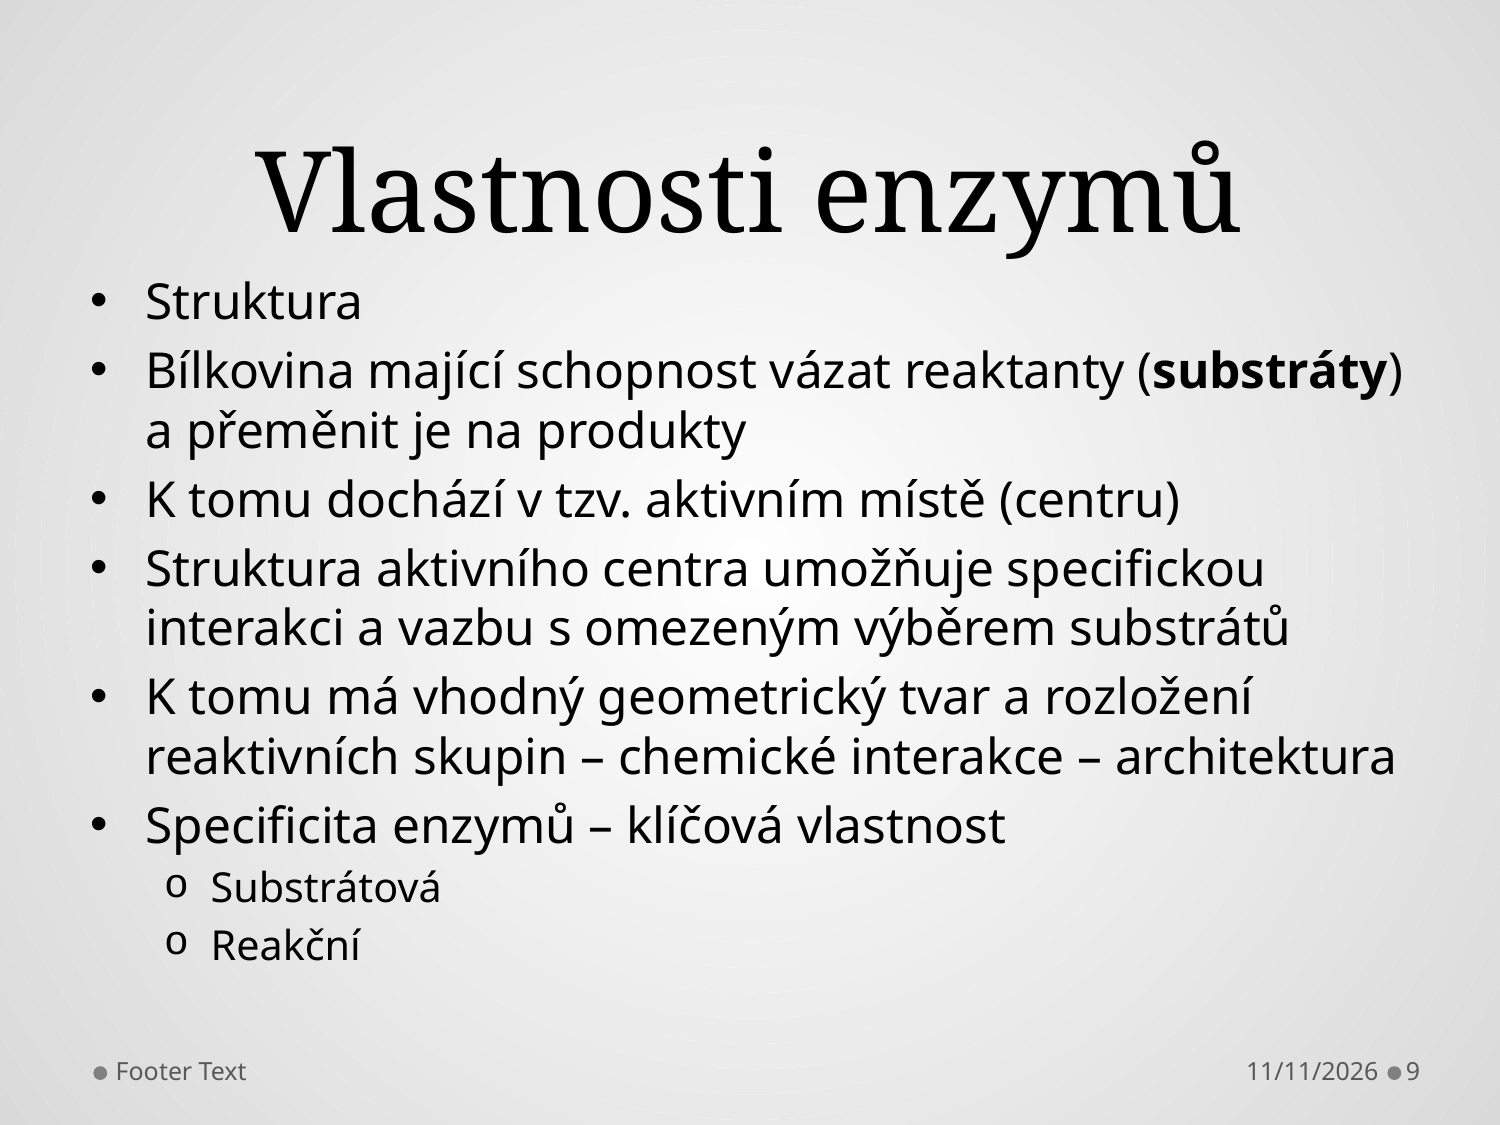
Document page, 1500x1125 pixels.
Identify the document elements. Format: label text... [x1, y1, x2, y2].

slide_number 9 [1401, 1042, 1494, 1103]
list Struktura Bílkovina mající schopnost vázat reaktanty (substráty) a přeměnit je na produkty K tomu dochází v tzv. aktivním místě (centru) Struktura aktivního centra umožňuje specifickou interakci a vazbu s omezeným výběrem substrátů K tomu má vhodný geometrický tvar a rozložení reaktivních skupin – chemické interakce – architektura Specificita enzymů – klíčová vlastnost Substrátová Reakční [75, 262, 1425, 1005]
title Vlastnosti enzymů [75, 0, 1425, 262]
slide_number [1043, 1042, 1386, 1103]
footer Footer Text [108, 1042, 576, 1103]
